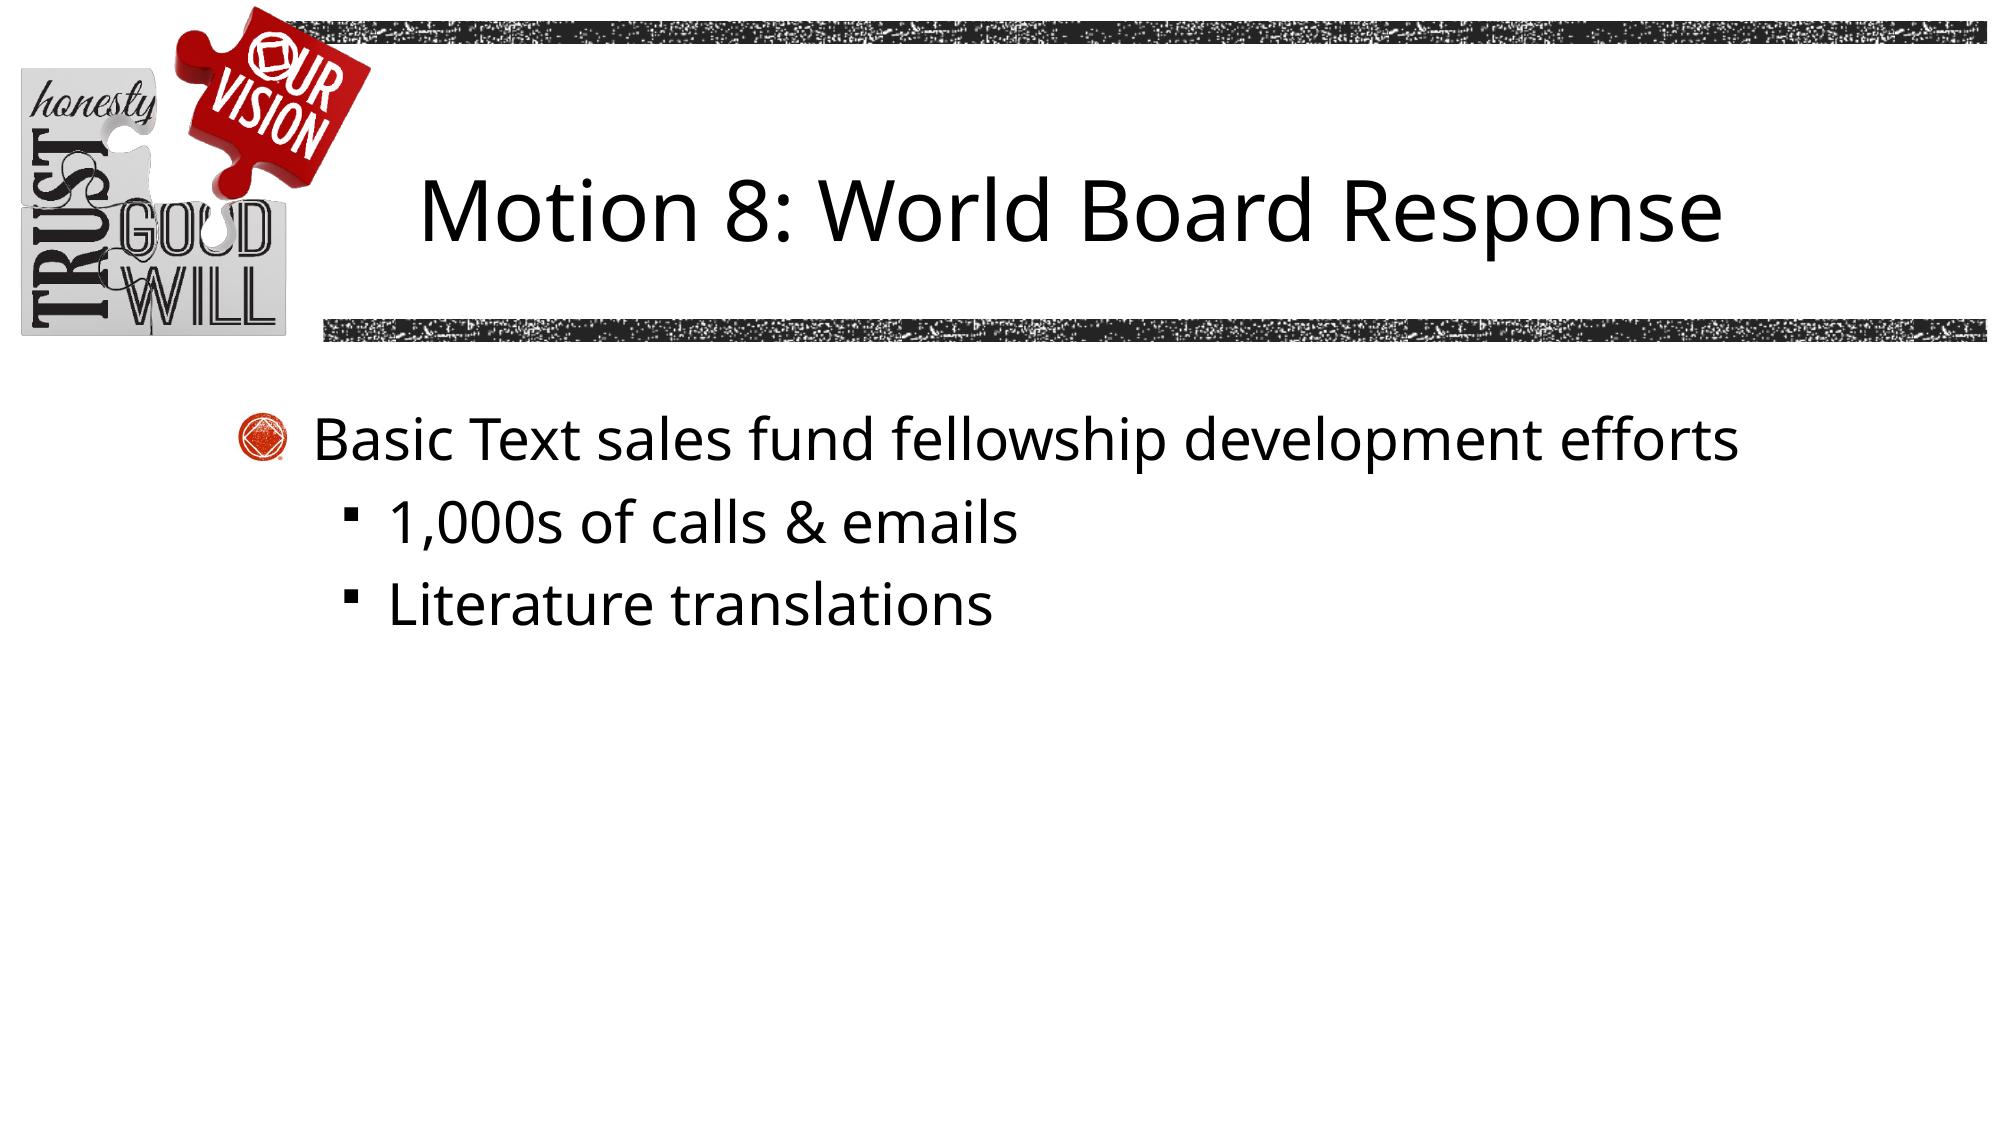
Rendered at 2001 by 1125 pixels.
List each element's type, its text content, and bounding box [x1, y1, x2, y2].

picture [16, 1, 374, 342]
picture [237, 412, 289, 462]
text_box [374, 21, 1988, 45]
text_box Motion 8: World Board Response [402, 107, 1988, 267]
subtitle Basic Text sales fund fellowship development efforts 1,000s of calls & emails Literature translations [222, 394, 1957, 1050]
text_box [322, 319, 1988, 343]
